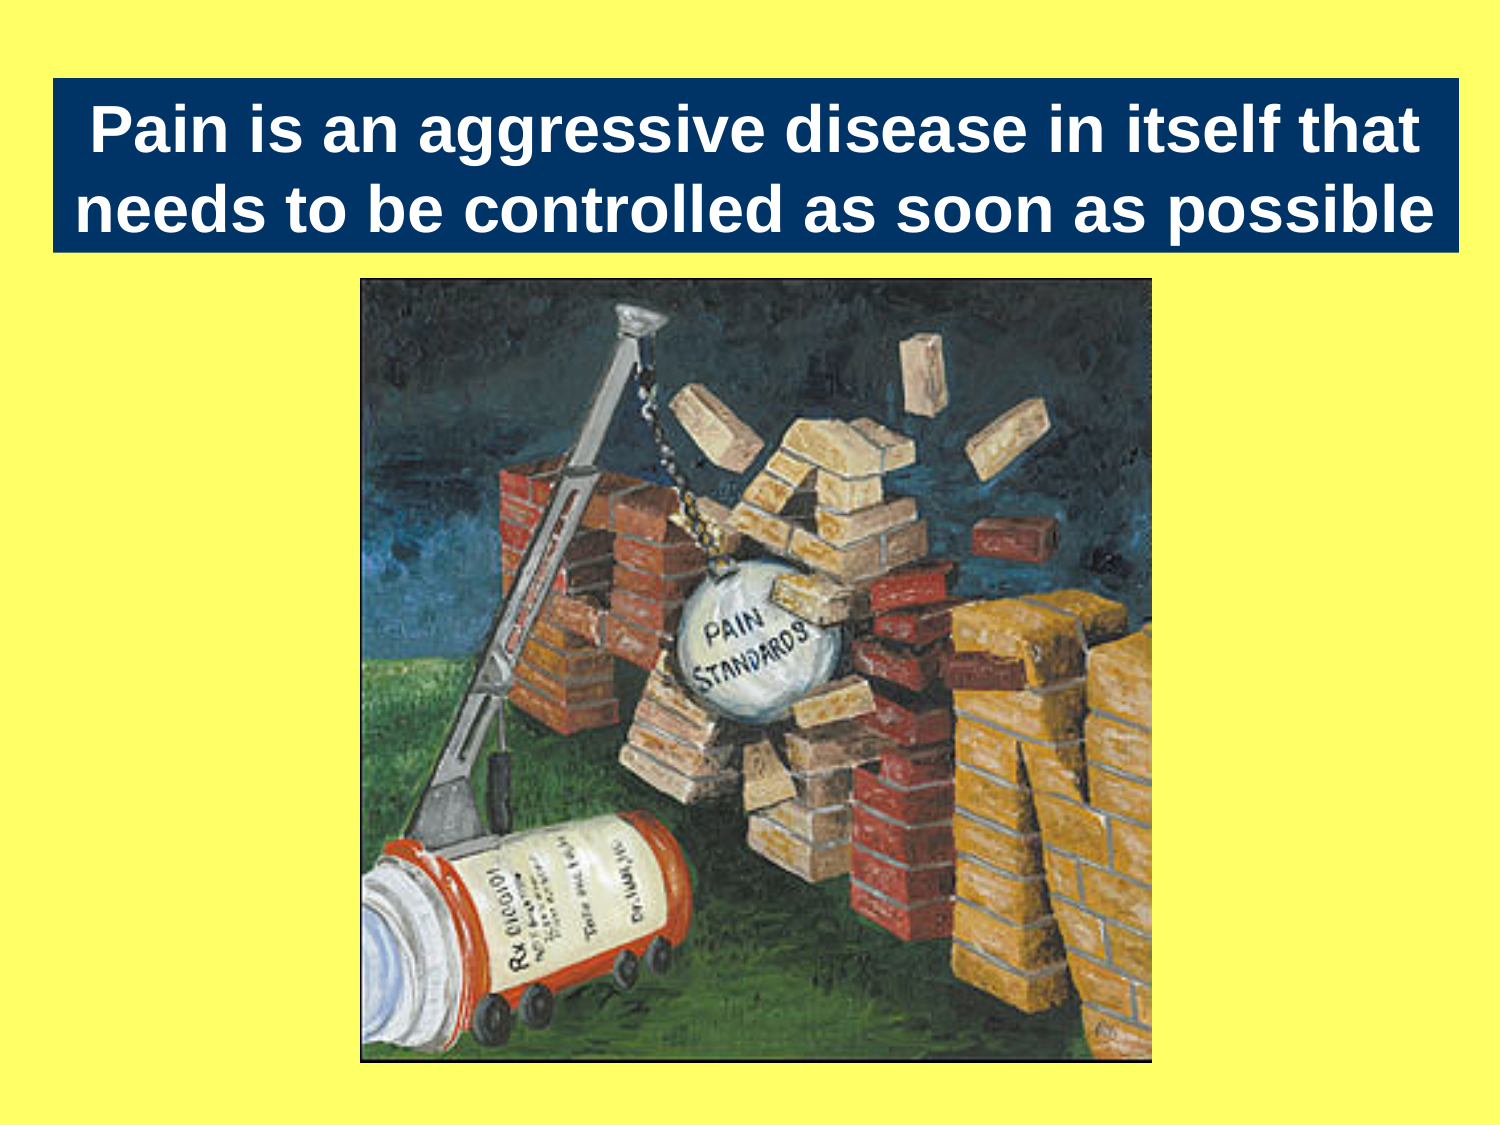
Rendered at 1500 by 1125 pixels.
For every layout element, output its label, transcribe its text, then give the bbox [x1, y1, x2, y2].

text_box Pain is an aggressive disease in itself that needs to be controlled as soon as possible [53, 78, 1459, 253]
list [359, 278, 1152, 1063]
